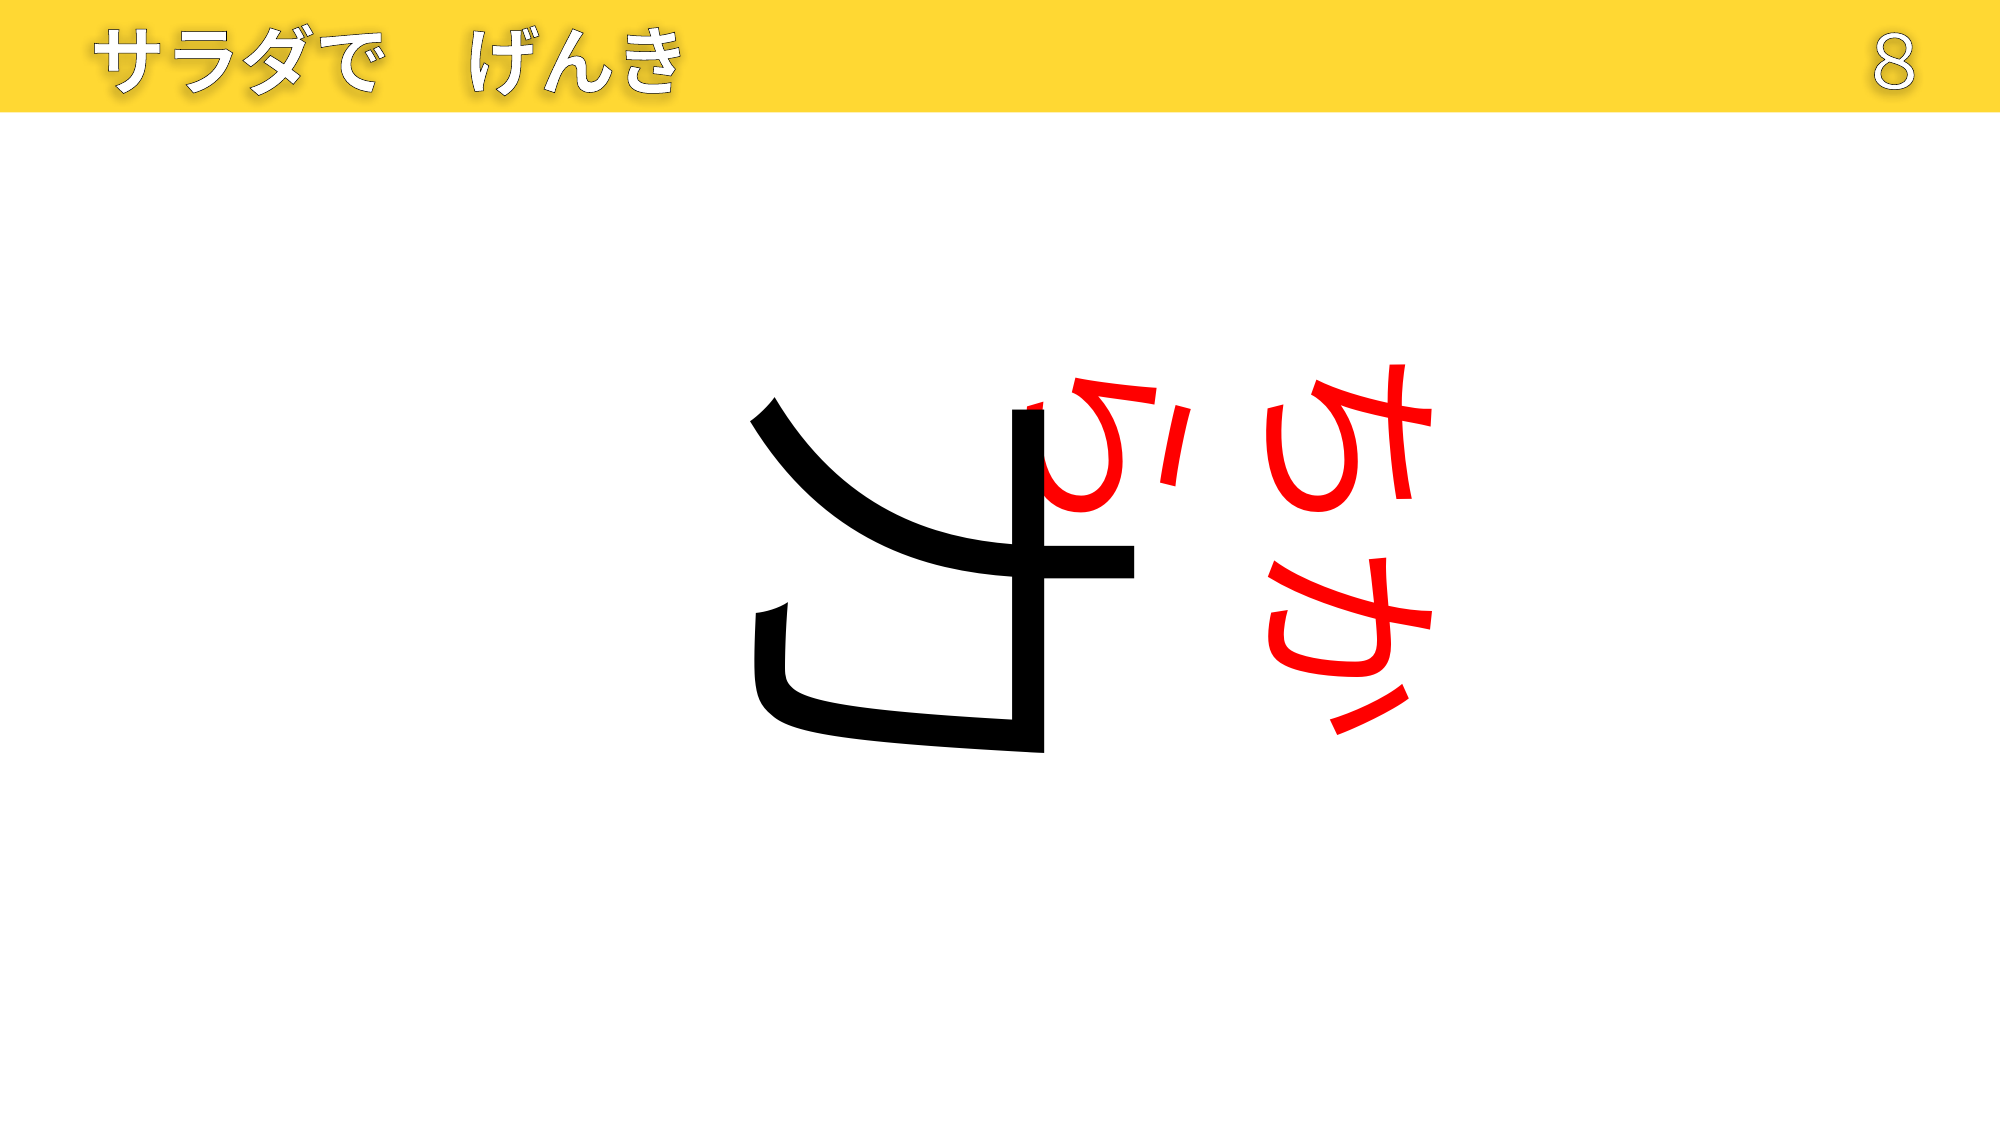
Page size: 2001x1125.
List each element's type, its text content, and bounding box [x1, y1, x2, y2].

text_box ちから [1209, 327, 1482, 949]
text_box [0, 0, 2000, 113]
text_box サラダで げんき [75, 6, 787, 112]
text_box ８ [1842, 6, 1963, 112]
text_box 力 [674, 361, 1210, 1125]
